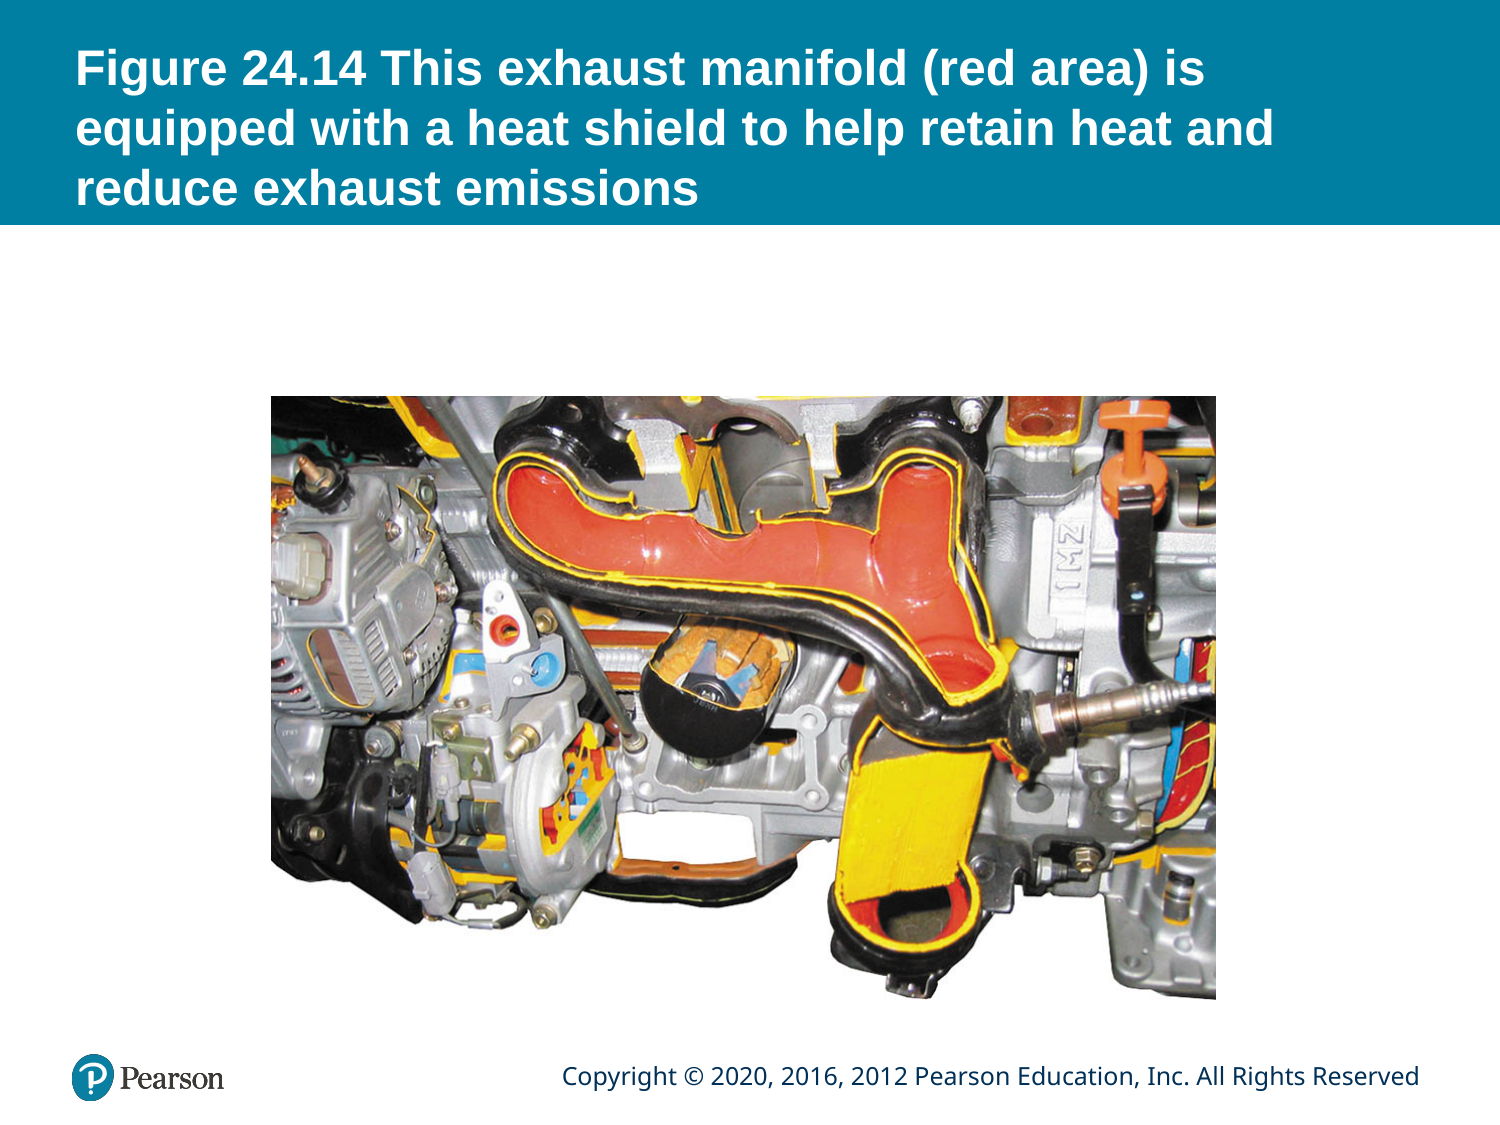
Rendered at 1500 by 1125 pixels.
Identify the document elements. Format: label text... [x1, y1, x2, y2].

picture [271, 396, 1216, 1001]
picture [98, 1054, 224, 1101]
picture [72, 1054, 87, 1070]
picture [80, 1063, 106, 1088]
title Figure 24.14 This exhaust manifold (red area) is equipped with a heat shield to help retain heat and reduce exhaust emissions [75, 35, 1425, 216]
picture [72, 1088, 83, 1101]
